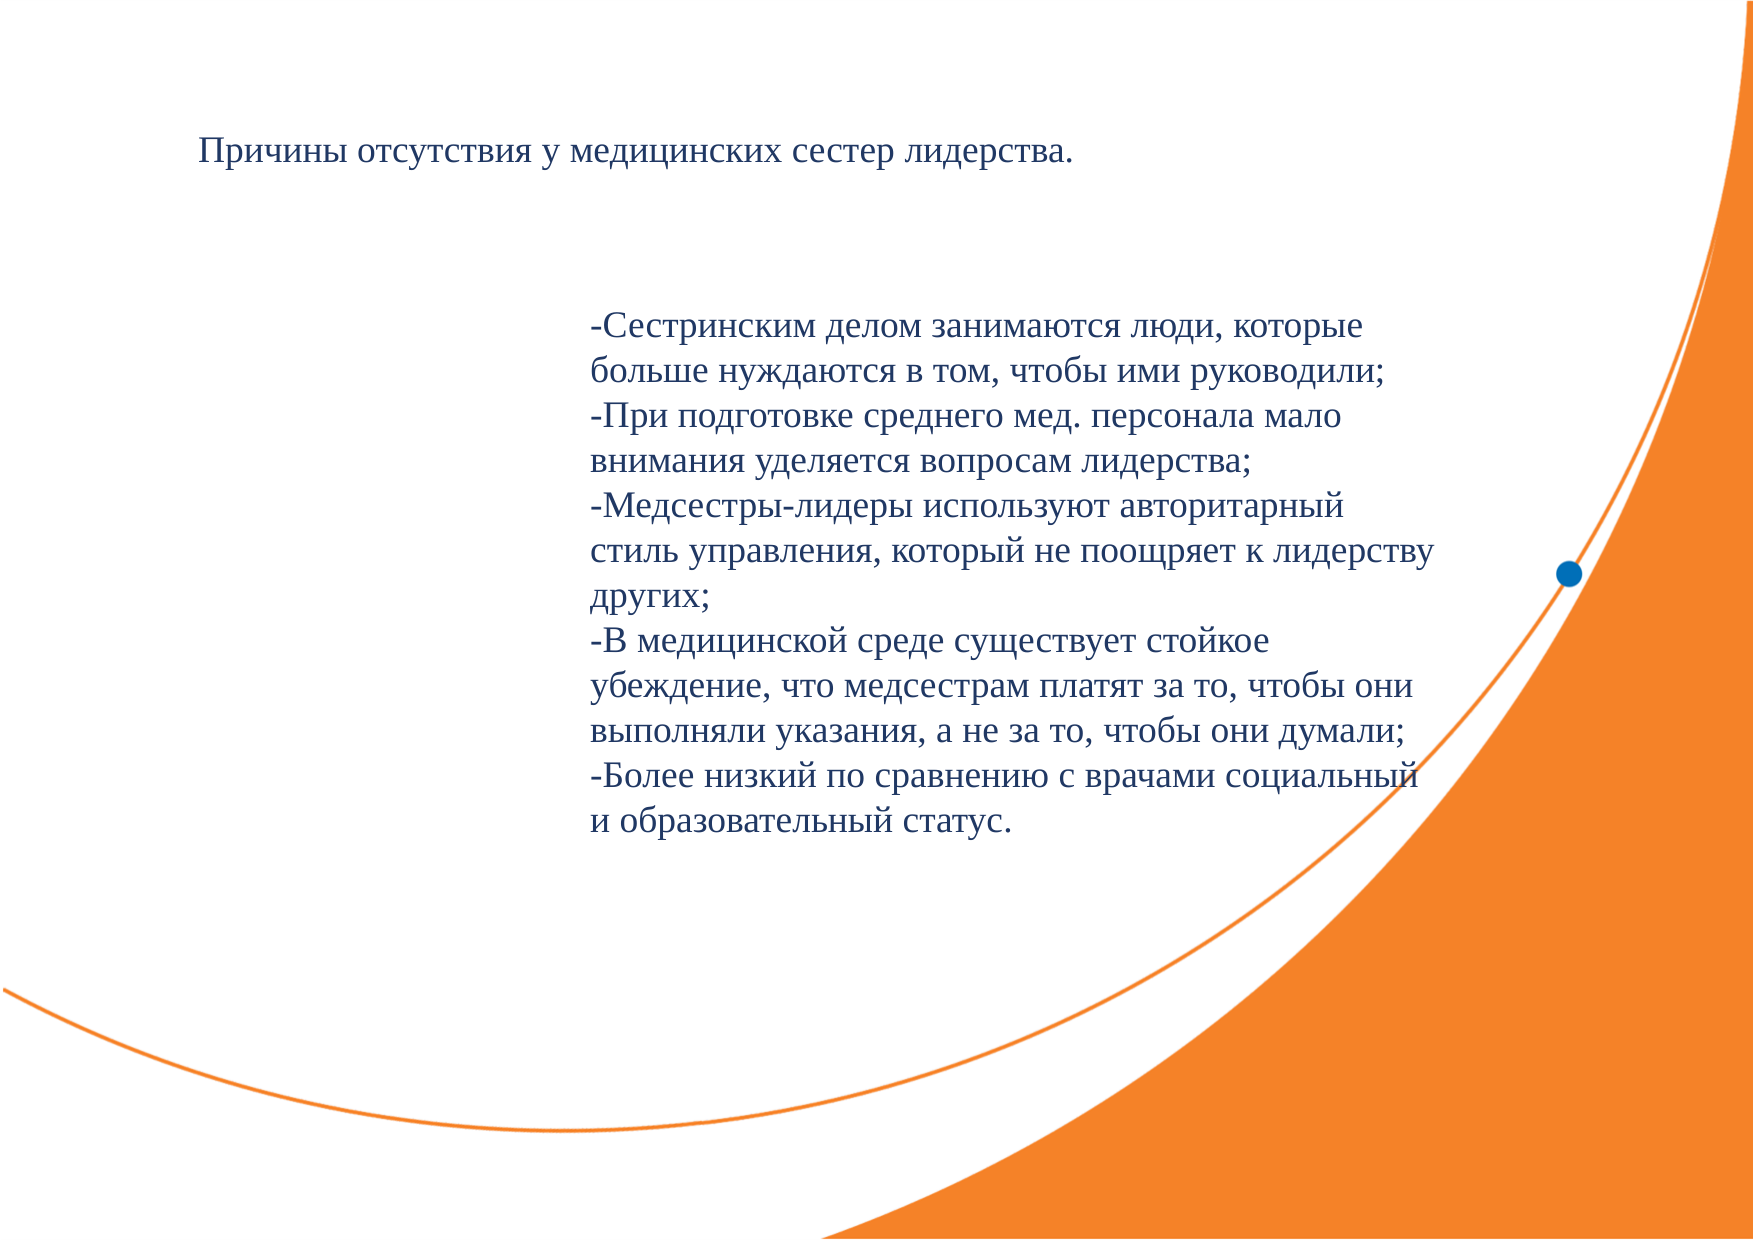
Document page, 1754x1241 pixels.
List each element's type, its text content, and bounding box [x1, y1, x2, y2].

text_box -Сестринским делом занимаются люди, которые больше нуждаются в том, чтобы ими руководили; -При подготовке среднего мед. персонала мало внимания уделяется вопросам лидерства; -Медсестры-лидеры используют авторитарный стиль управления, который не поощряет к лидерству других; -В медицинской среде существует стойкое убеждение, что медсестрам платят за то, чтобы они выполняли указания, а не за то, чтобы они думали; -Более низкий по сравнению с врачами социальный и образовательный статус. [575, 292, 1452, 848]
text_box Причины отсутствия у медицинских сестер лидерства. [183, 117, 1195, 178]
picture [0, 0, 1754, 1241]
